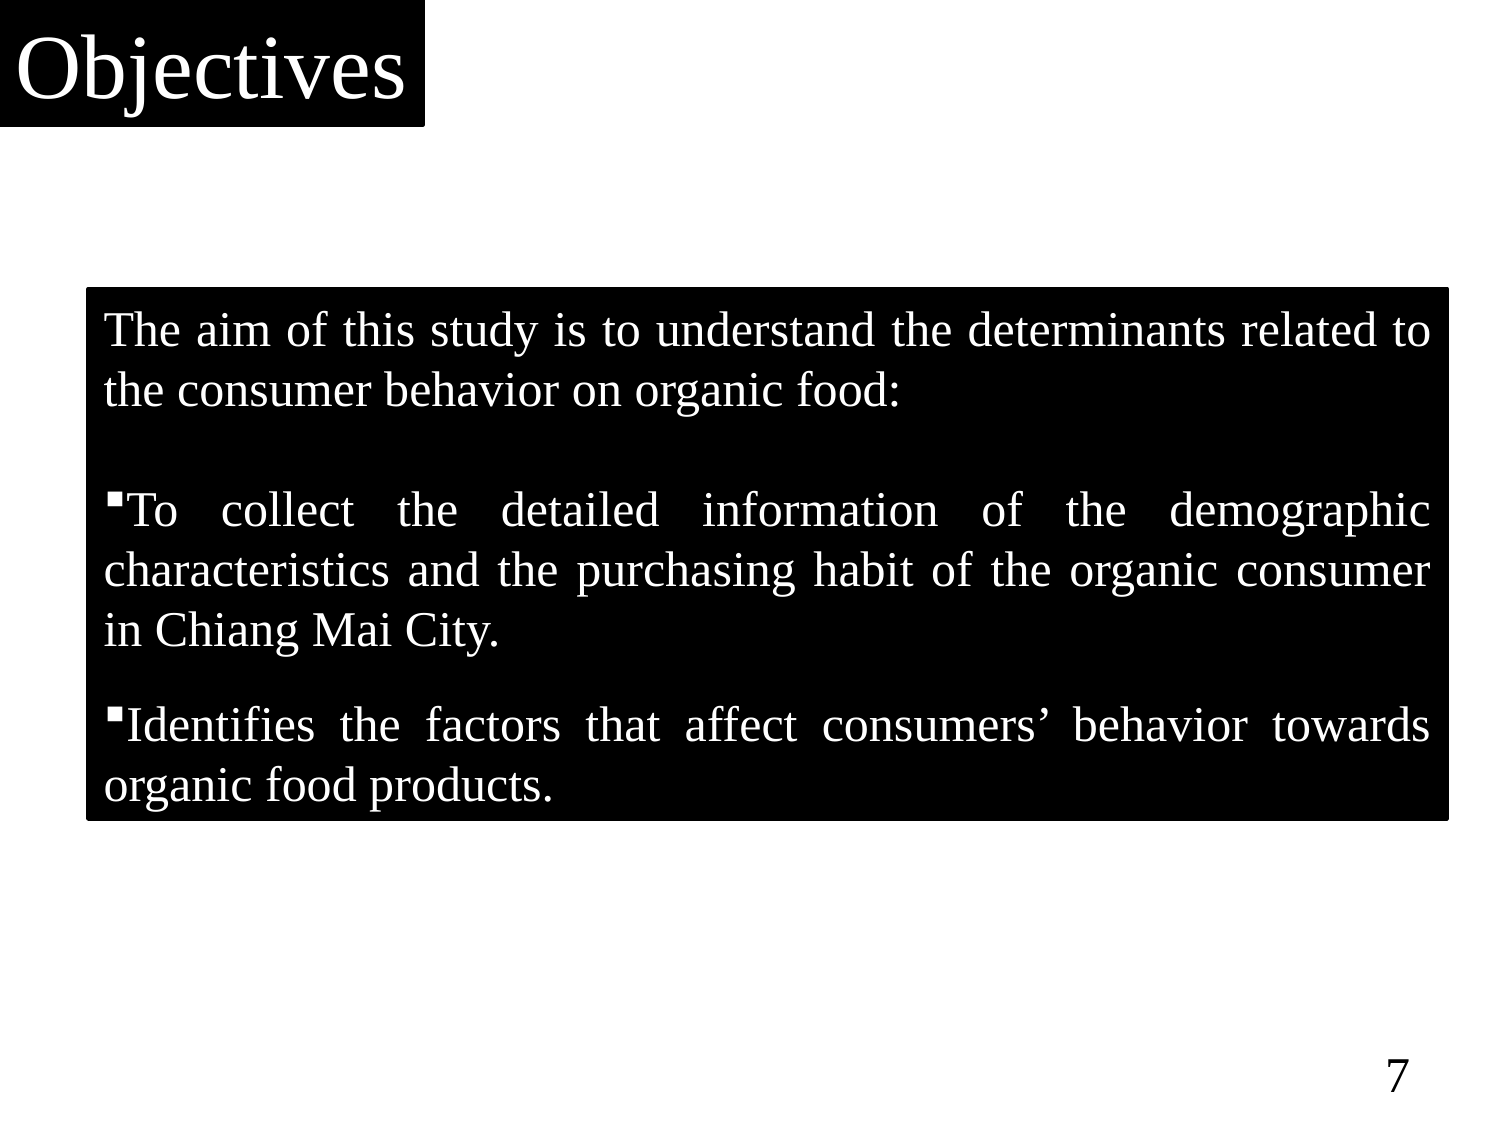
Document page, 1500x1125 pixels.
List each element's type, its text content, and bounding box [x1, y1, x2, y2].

slide_number 7 [1074, 1042, 1425, 1103]
text_box The aim of this study is to understand the determinants related to the consumer behavior on organic food: To collect the detailed information of the demographic characteristics and the purchasing habit of the organic consumer in Chiang Mai City. Identifies the factors that affect consumers’ behavior towards organic food products. [86, 287, 1449, 821]
text_box Objectives [0, 0, 425, 127]
